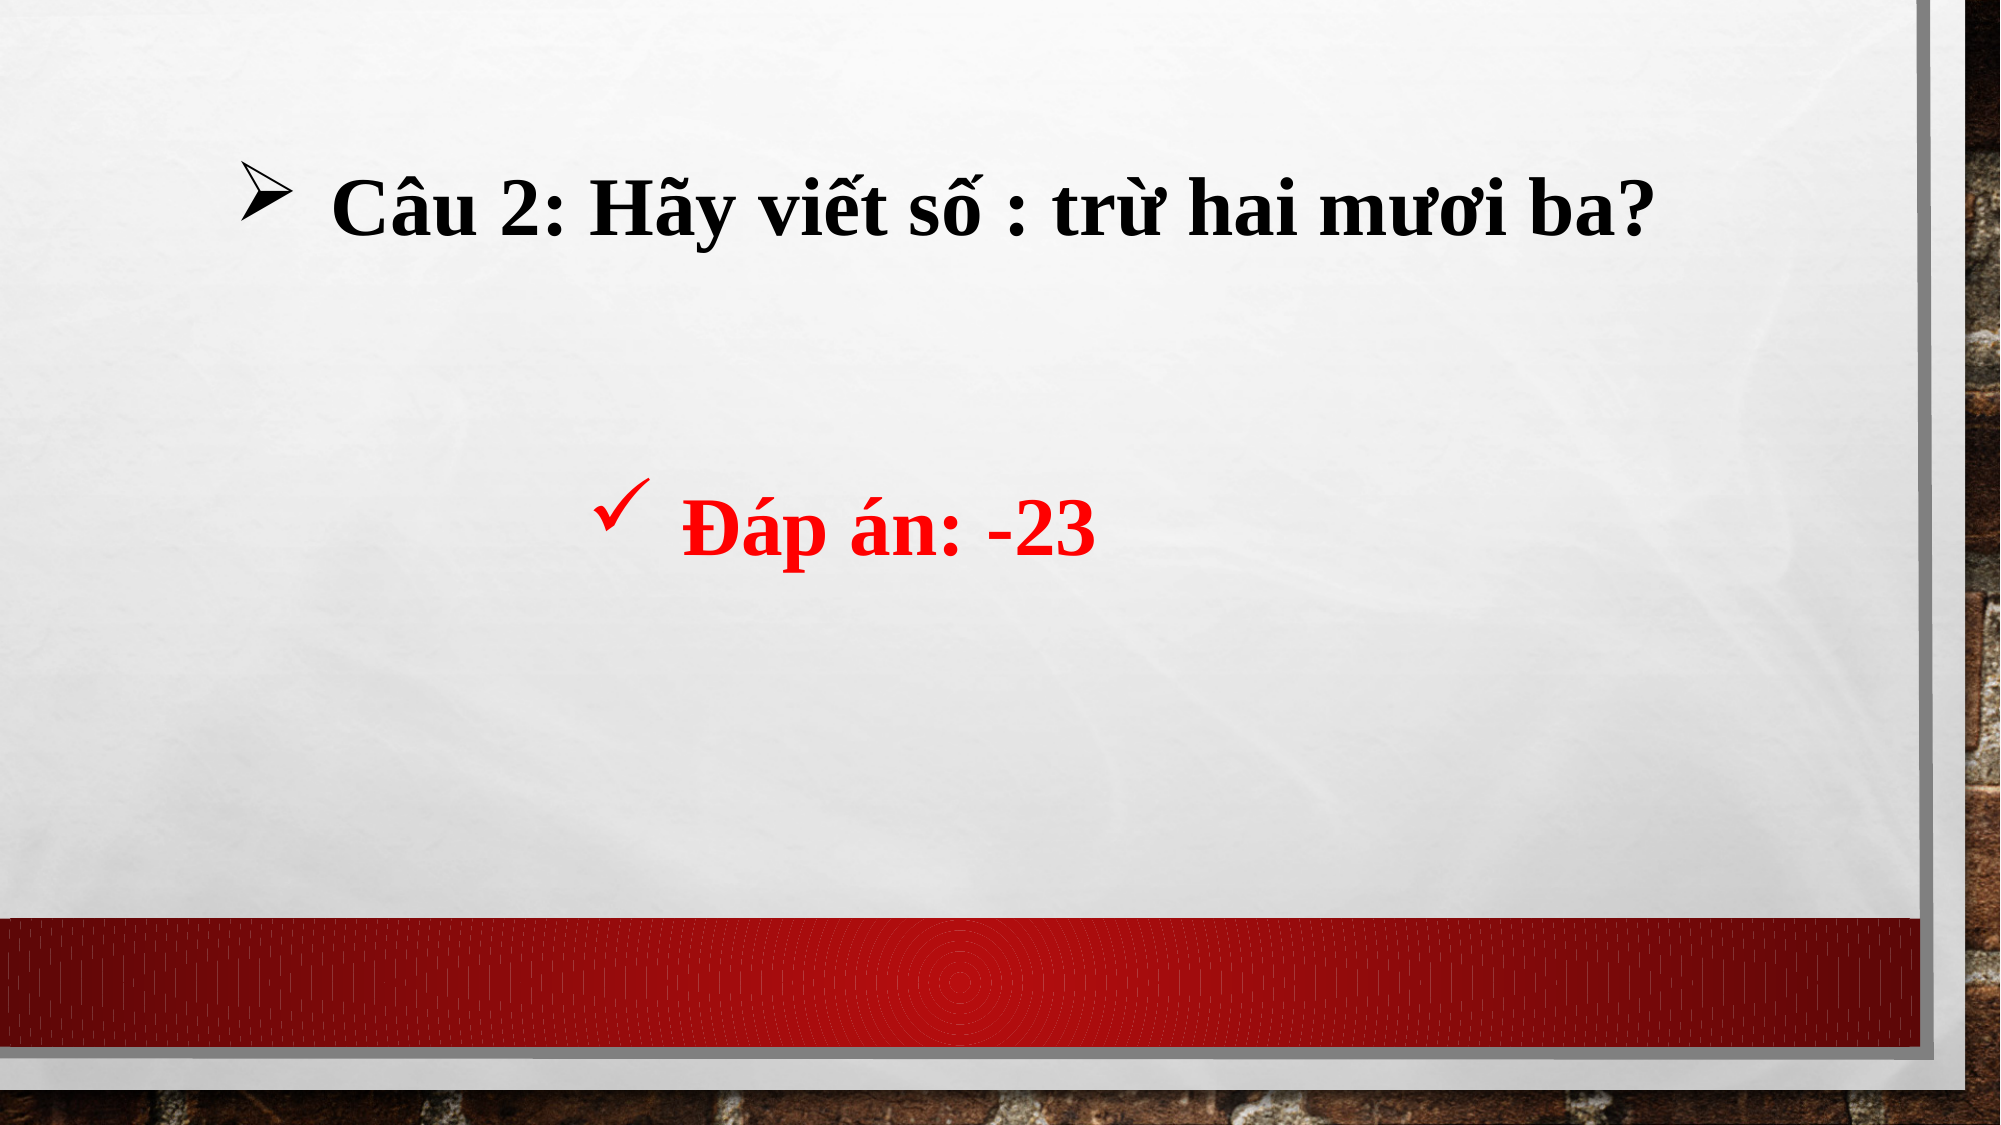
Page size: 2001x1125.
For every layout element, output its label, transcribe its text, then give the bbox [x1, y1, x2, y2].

text_box Câu 2: Hãy viết số : trừ hai mươi ba? [218, 144, 1676, 360]
text_box Đáp án: -23 [124, 464, 1582, 580]
picture [0, 0, 2000, 1125]
